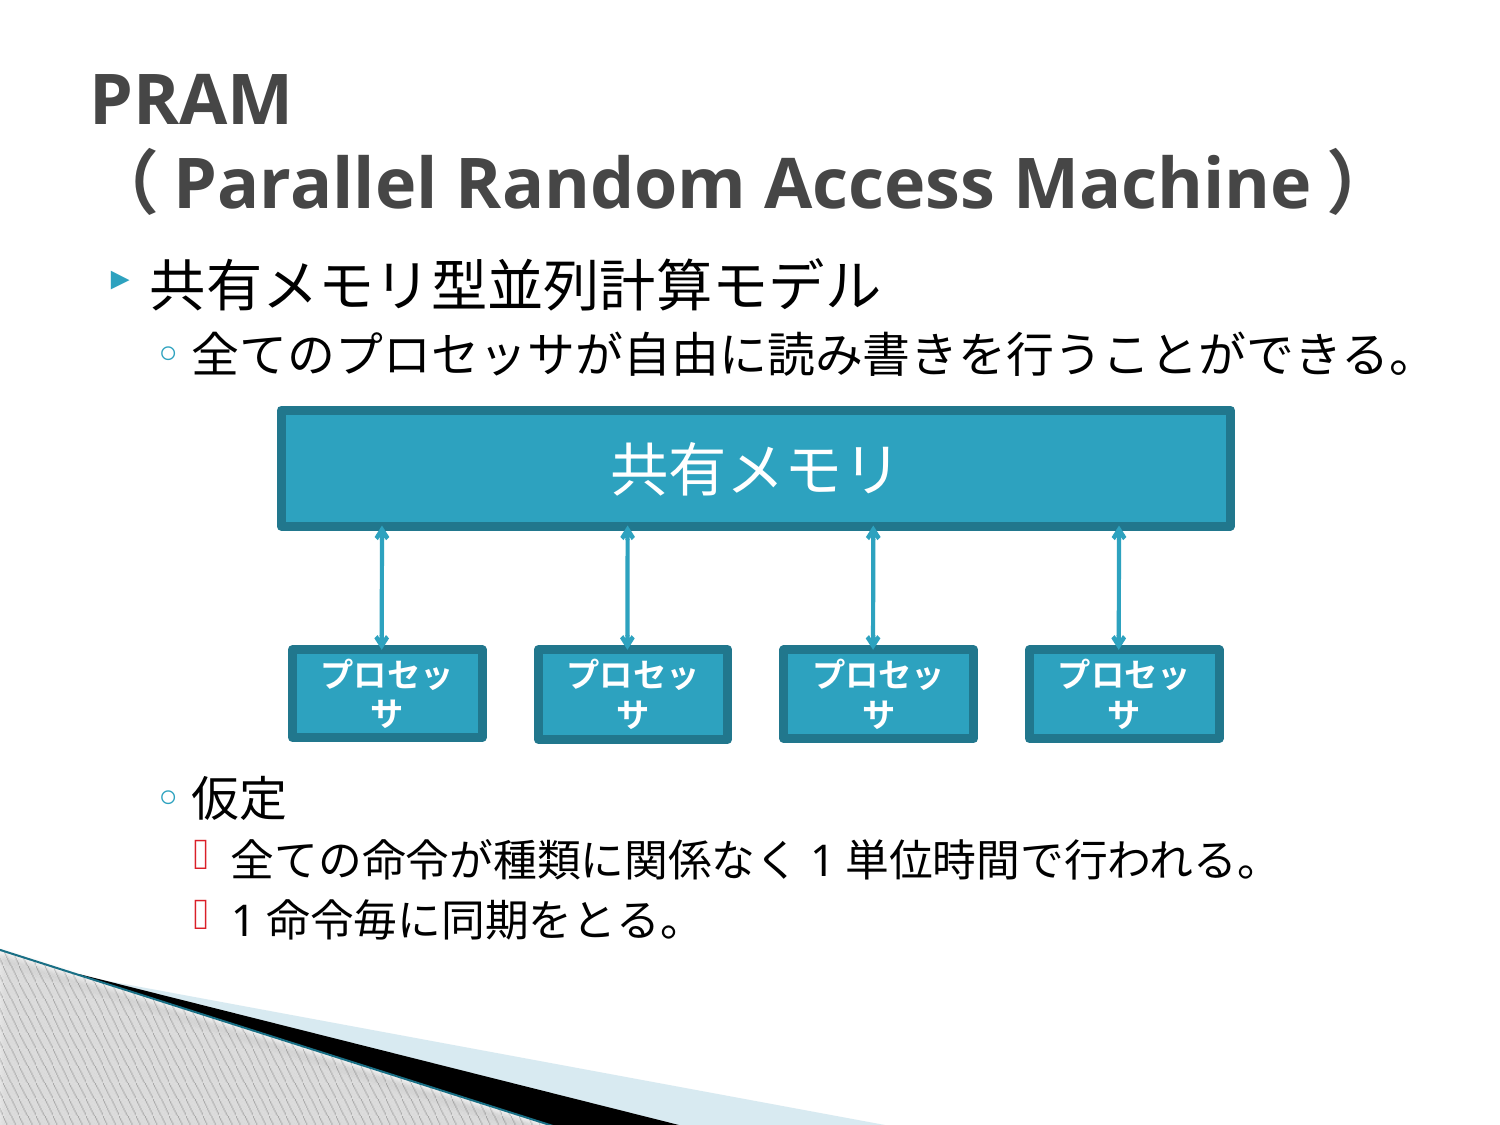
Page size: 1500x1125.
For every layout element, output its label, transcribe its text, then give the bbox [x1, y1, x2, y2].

list 共有メモリ型並列計算モデル 全てのプロセッサが自由に読み書きを行うことができる。 仮定 全ての命令が種類に関係なく1単位時間で行われる。 1命令毎に同期をとる。 [75, 243, 1425, 986]
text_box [280, 409, 1231, 740]
title PRAM （Parallel Random Access Machine） [75, 45, 1425, 233]
